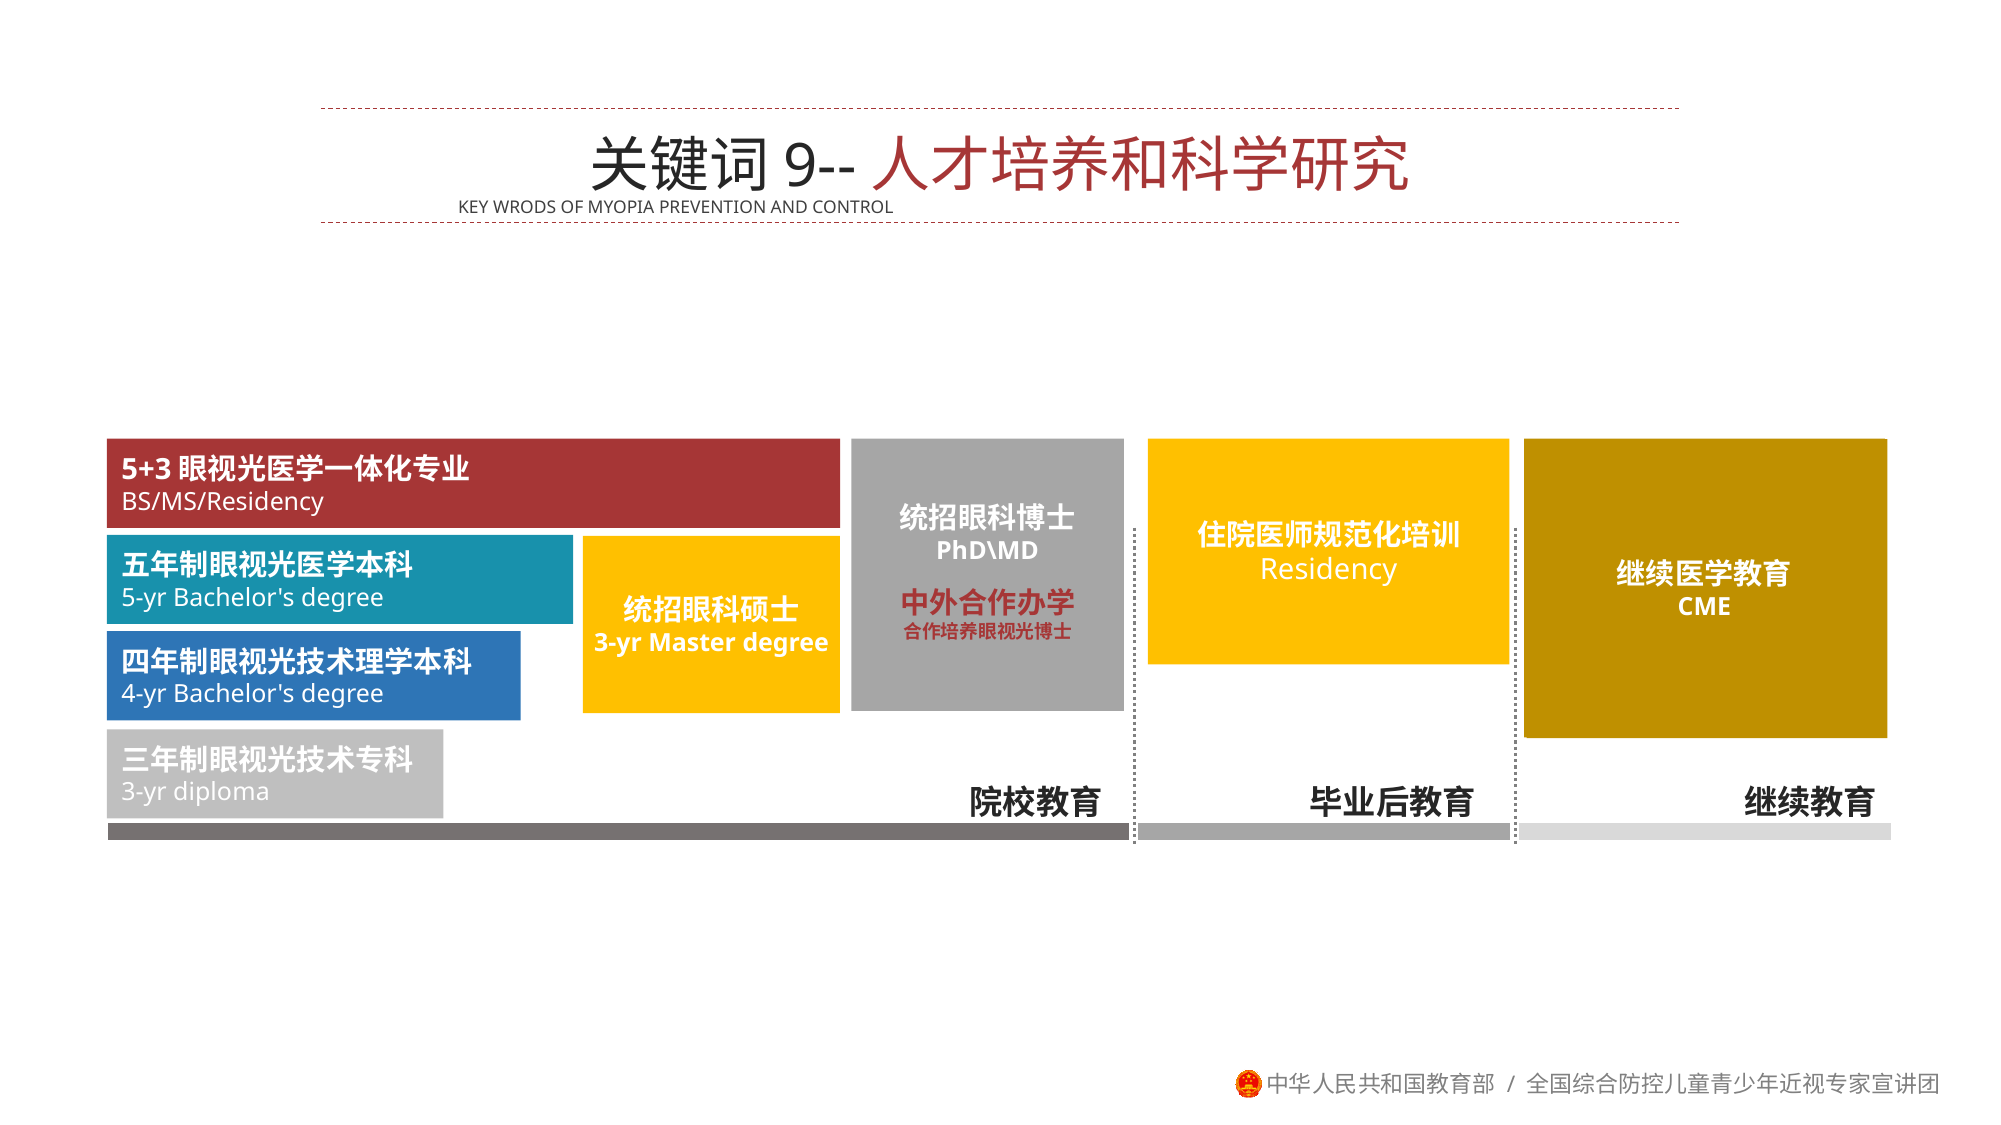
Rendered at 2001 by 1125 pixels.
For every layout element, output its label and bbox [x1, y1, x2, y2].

text_box [106, 438, 1894, 847]
text_box [355, 108, 1645, 227]
picture [1235, 1069, 1263, 1098]
